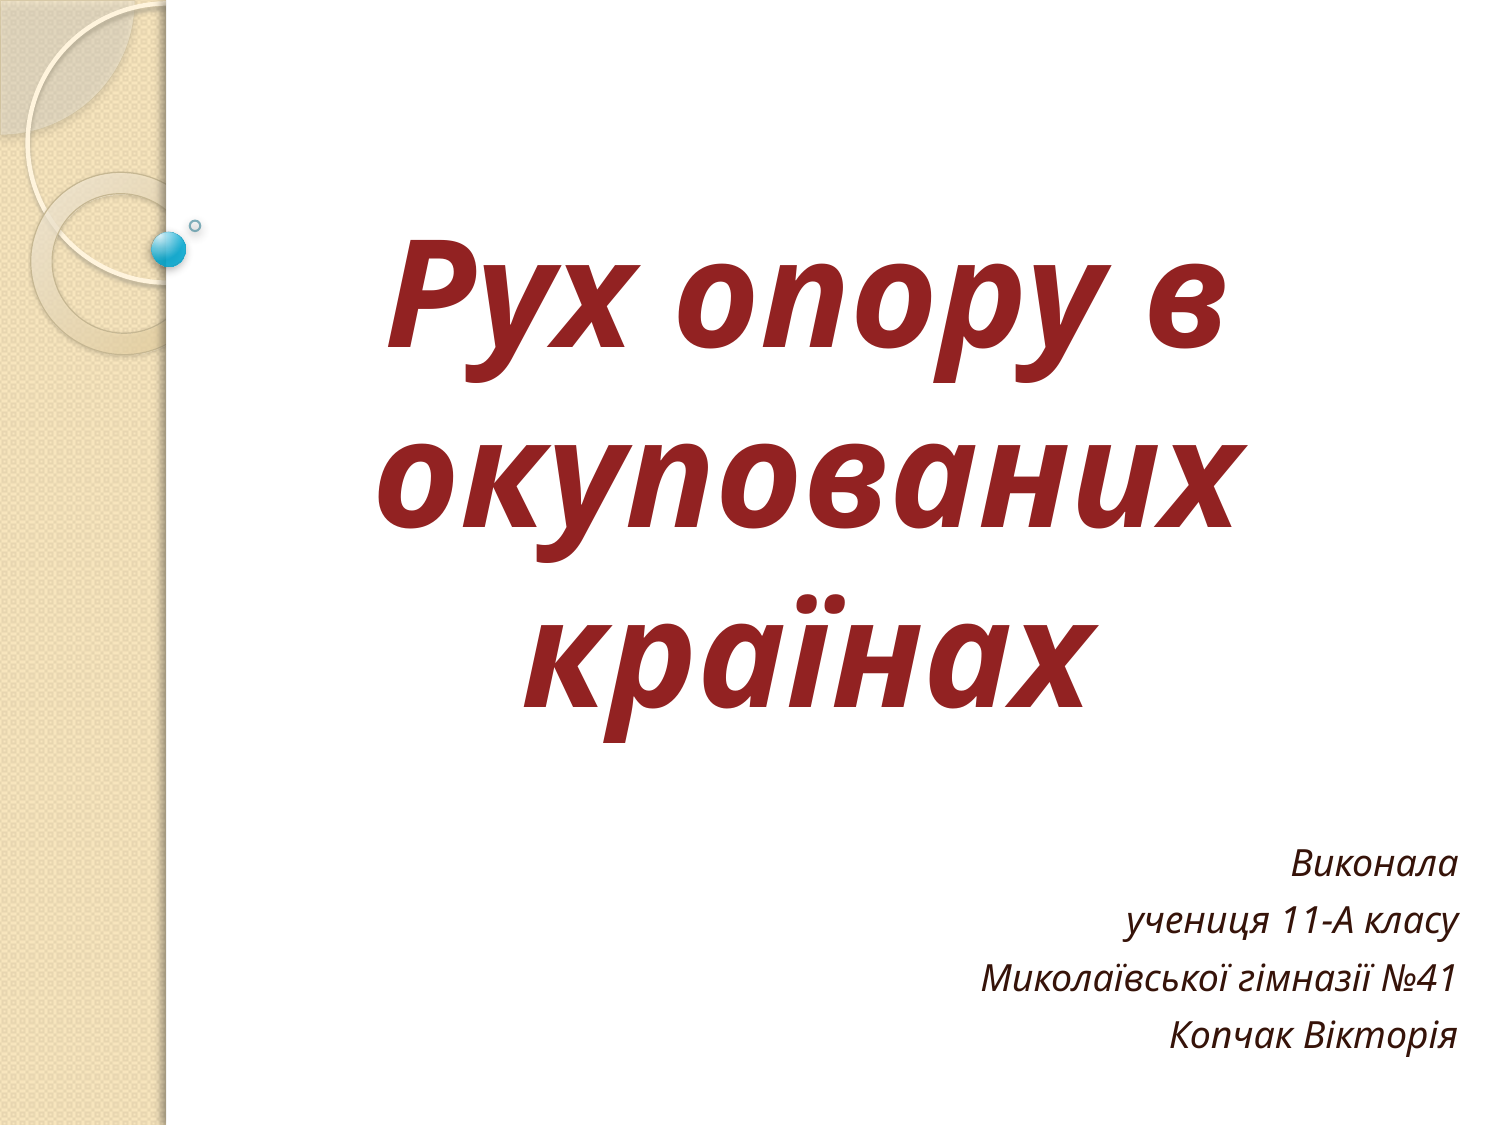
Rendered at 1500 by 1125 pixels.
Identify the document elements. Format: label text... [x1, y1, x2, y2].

title Рух опору в окупованих країнах [175, 503, 1439, 746]
subtitle Виконала учениця 11-А класу Миколаївської гімназії №41 Копчак Вікторія [937, 838, 1474, 1125]
